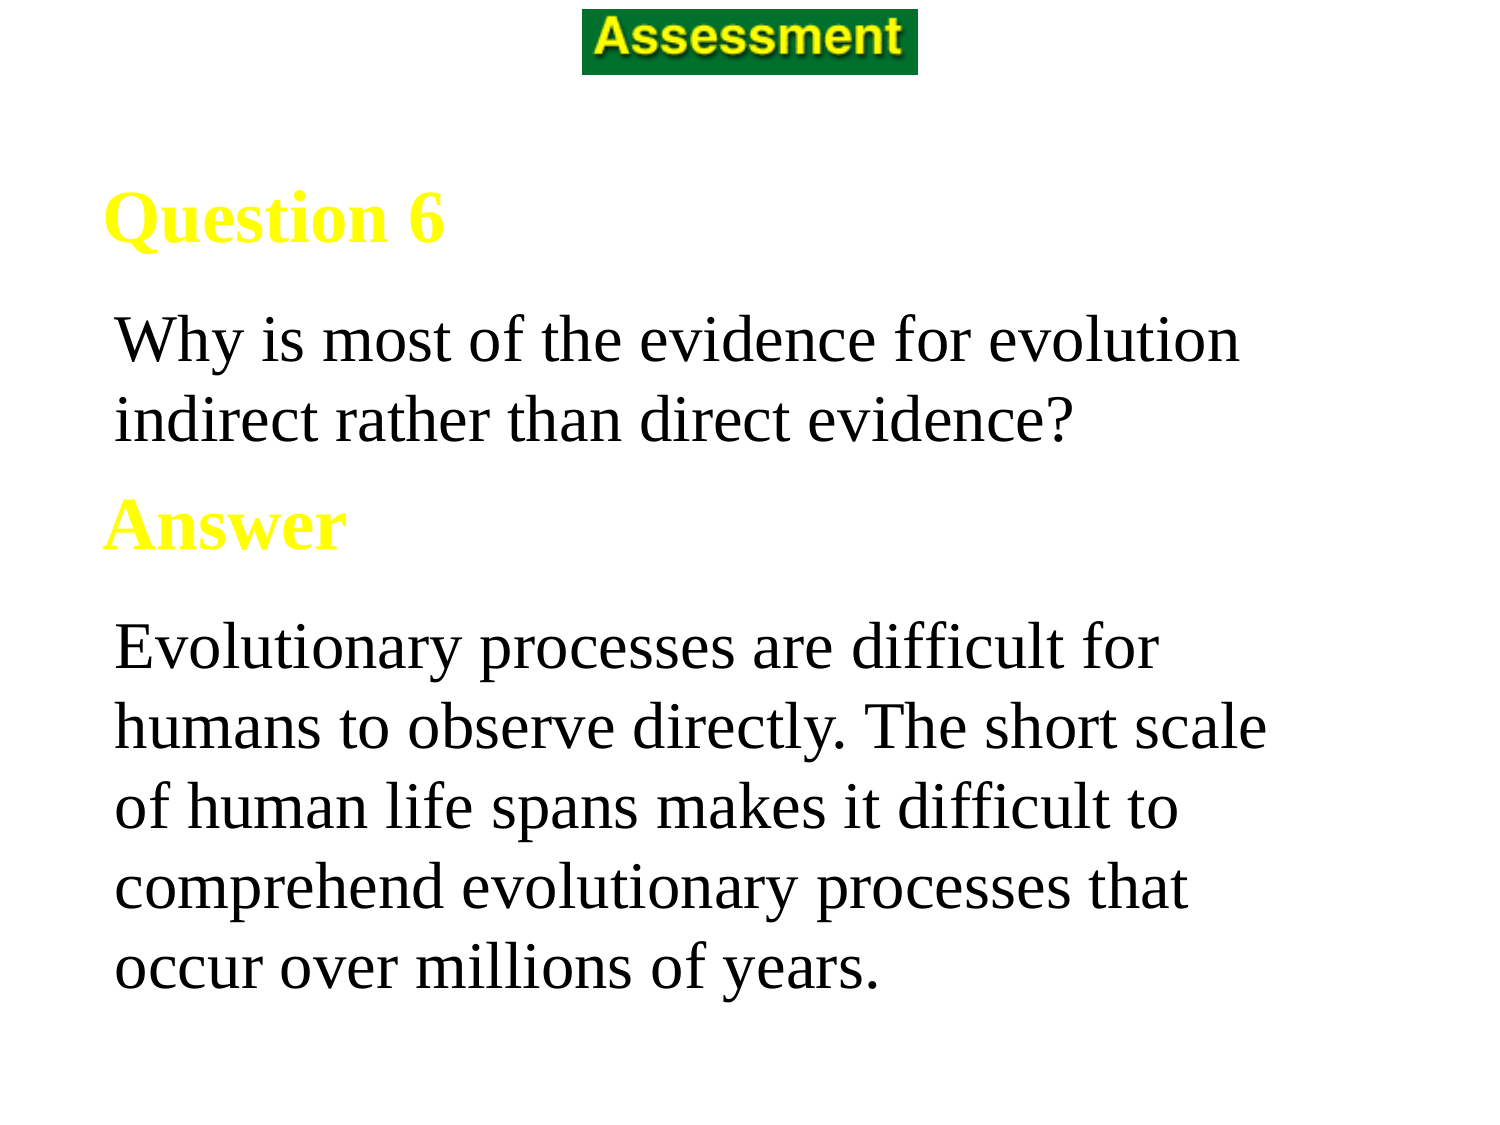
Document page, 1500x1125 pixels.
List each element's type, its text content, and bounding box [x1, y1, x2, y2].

picture [581, 9, 918, 75]
text_box Answer [87, 467, 1425, 563]
text_box Evolutionary processes are difficult for humans to observe directly. The short scale of human life spans makes it difficult to comprehend evolutionary processes that occur over millions of years. [99, 594, 1350, 700]
text_box Why is most of the evidence for evolution indirect rather than direct evidence? [99, 287, 1350, 393]
text_box Question 6 [87, 160, 1425, 256]
